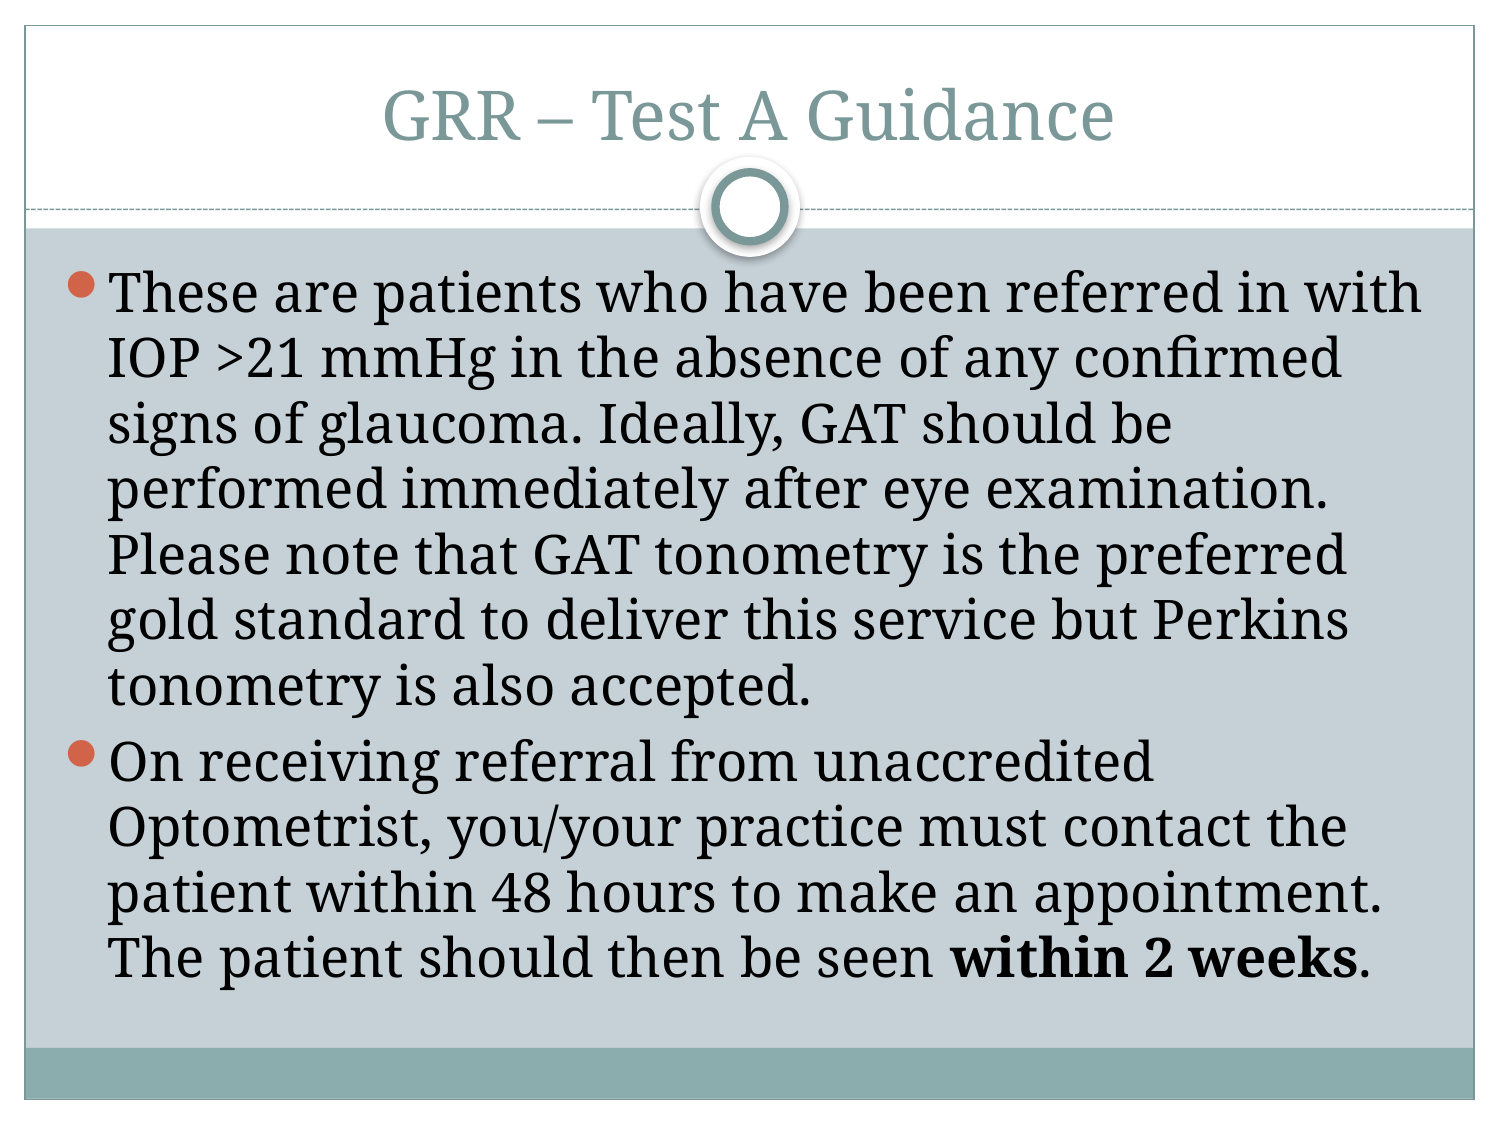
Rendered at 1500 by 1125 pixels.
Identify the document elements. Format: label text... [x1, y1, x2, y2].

list These are patients who have been referred in with IOP >21 mmHg in the absence of any confirmed signs of glaucoma. Ideally, GAT should be performed immediately after eye examination. Please note that GAT tonometry is the preferred gold standard to deliver this service but Perkins tonometry is also accepted. On receiving referral from unaccredited Optometrist, you/your practice must contact the patient within 48 hours to make an appointment. The patient should then be seen within 2 weeks. [49, 250, 1445, 1001]
title GRR – Test A Guidance [49, 37, 1450, 162]
